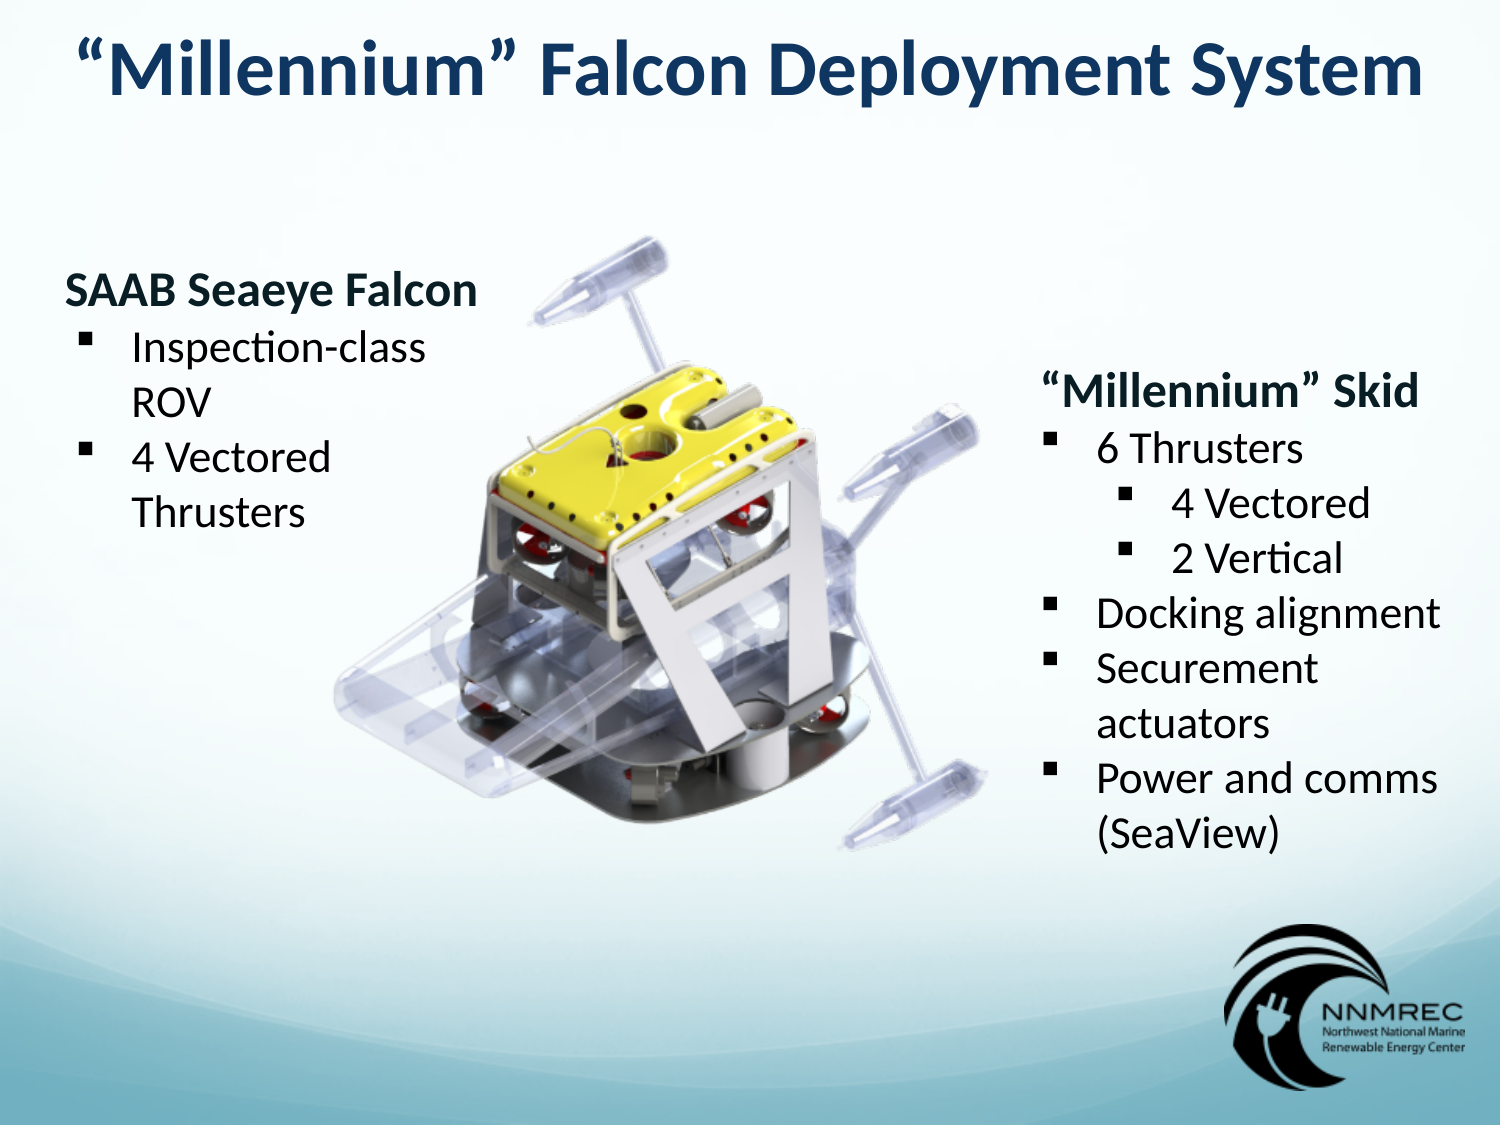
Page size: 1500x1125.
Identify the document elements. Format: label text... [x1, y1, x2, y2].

text_box “Millennium” Falcon Deployment System [0, 16, 1500, 112]
picture [1224, 924, 1465, 1091]
picture [0, 136, 1463, 913]
